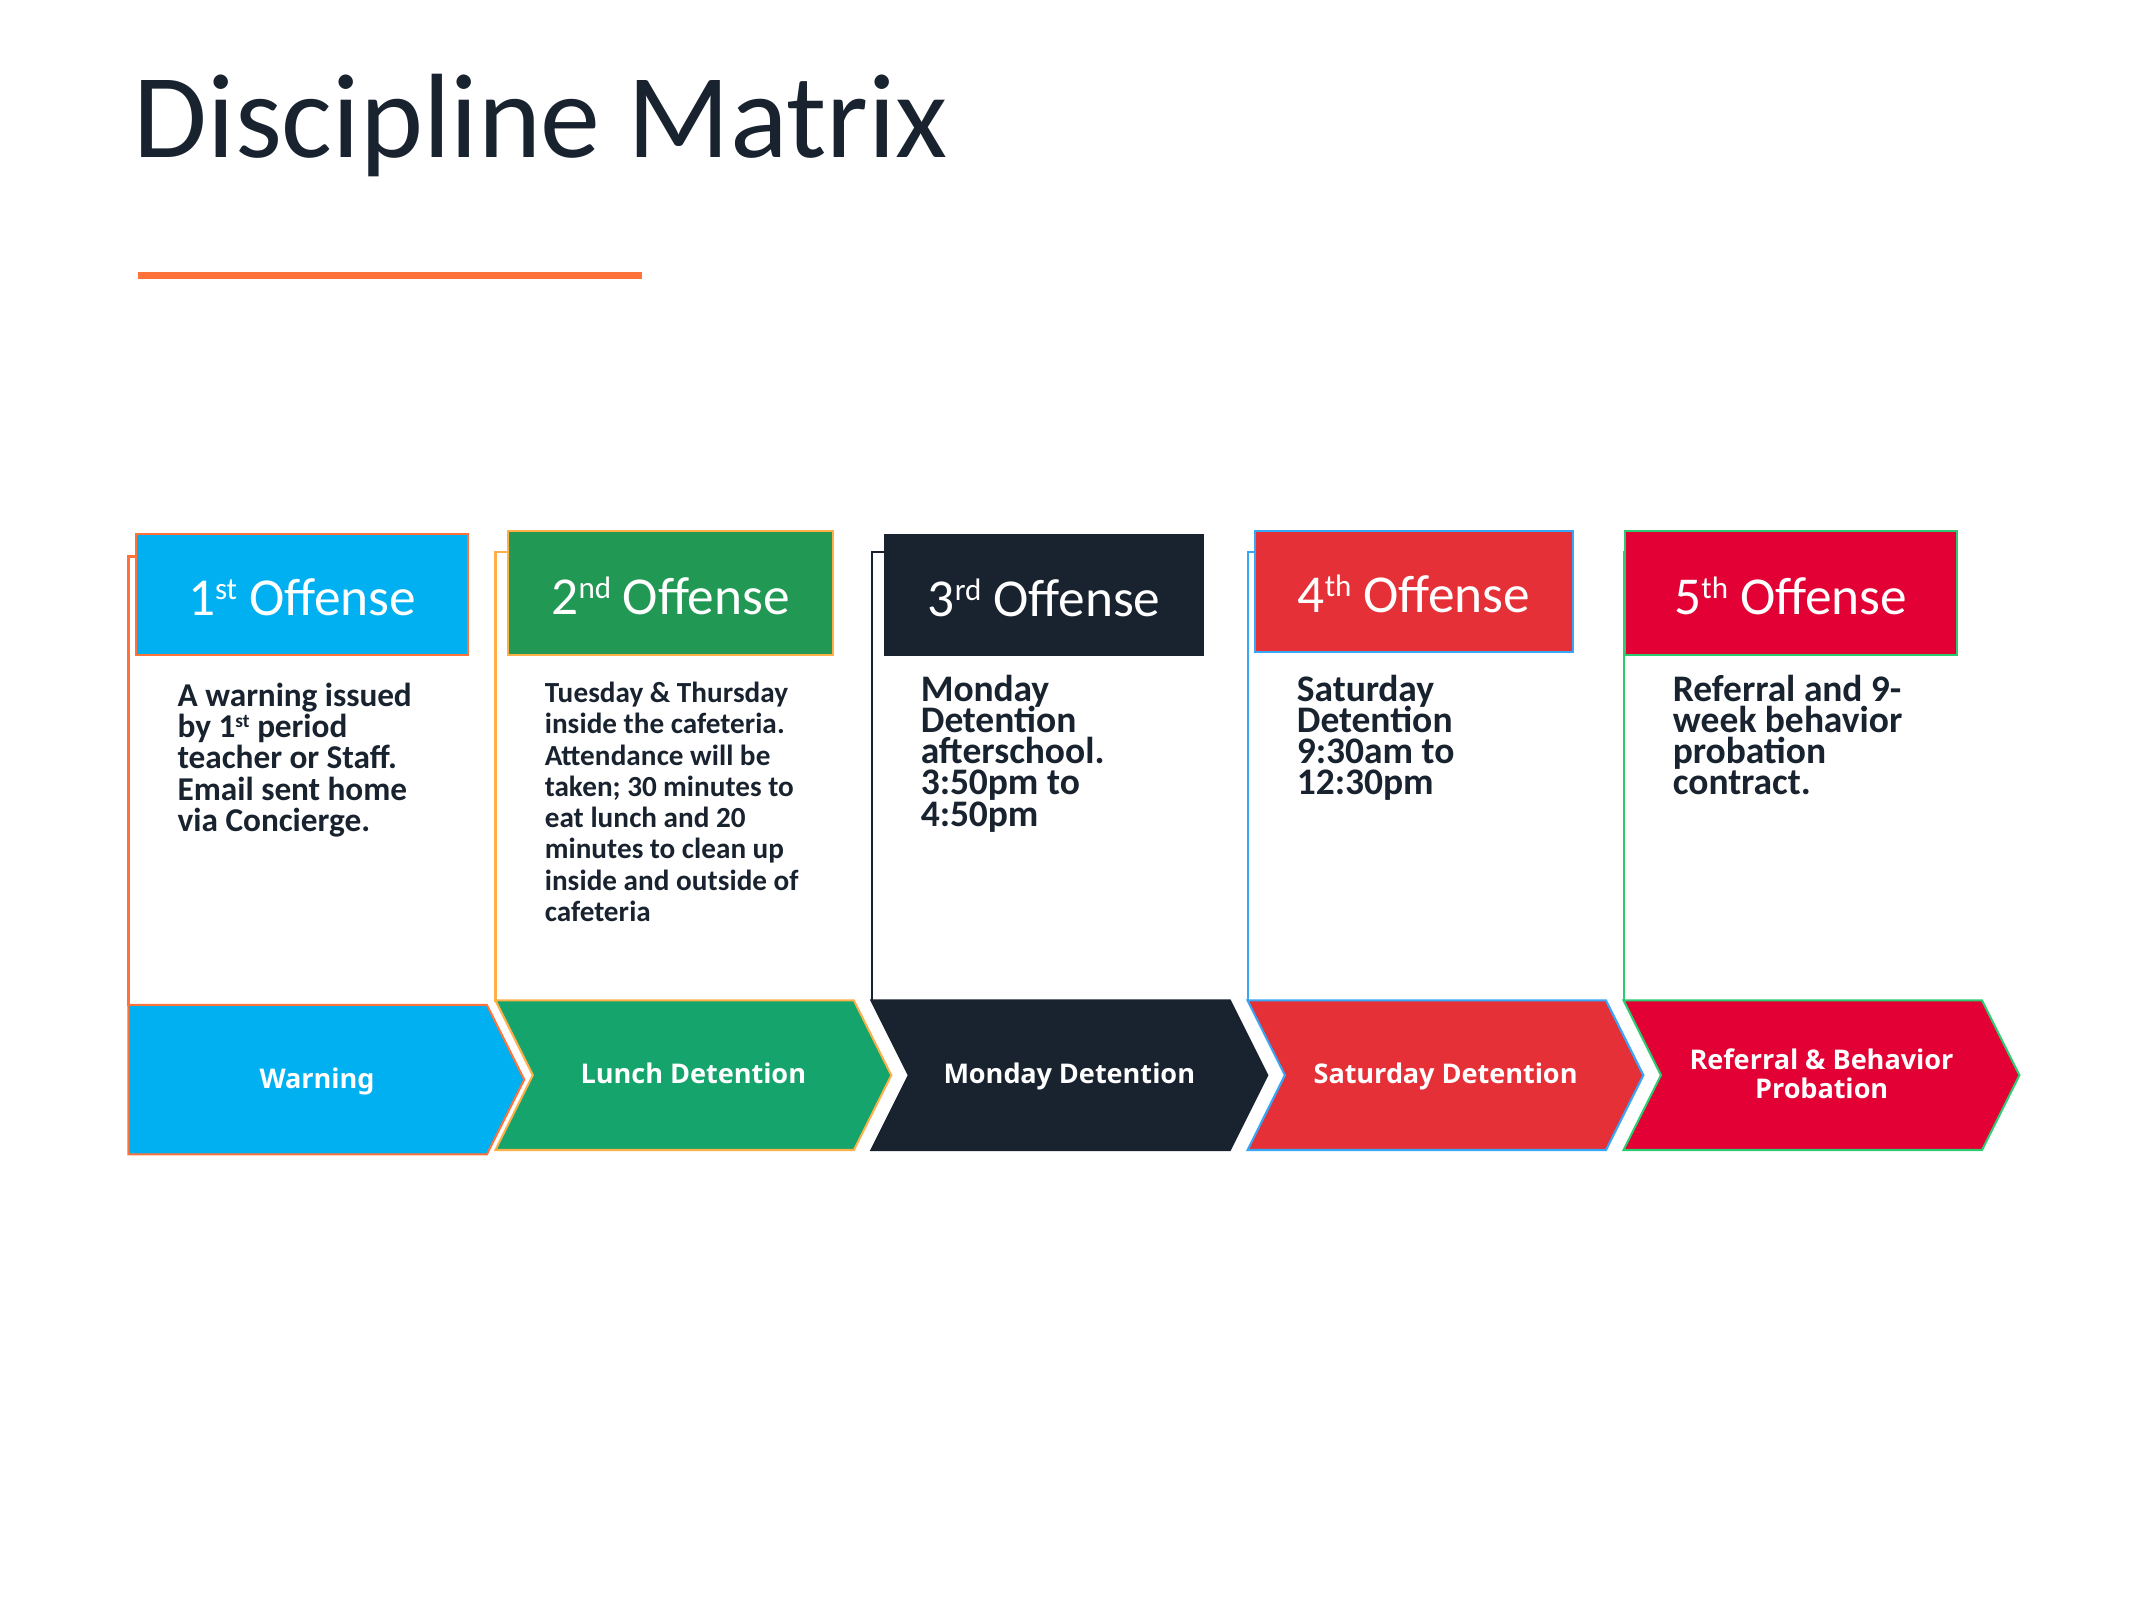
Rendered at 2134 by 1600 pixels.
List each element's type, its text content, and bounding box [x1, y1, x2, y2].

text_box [118, 352, 2020, 1350]
title Discipline Matrix [119, 46, 1994, 352]
